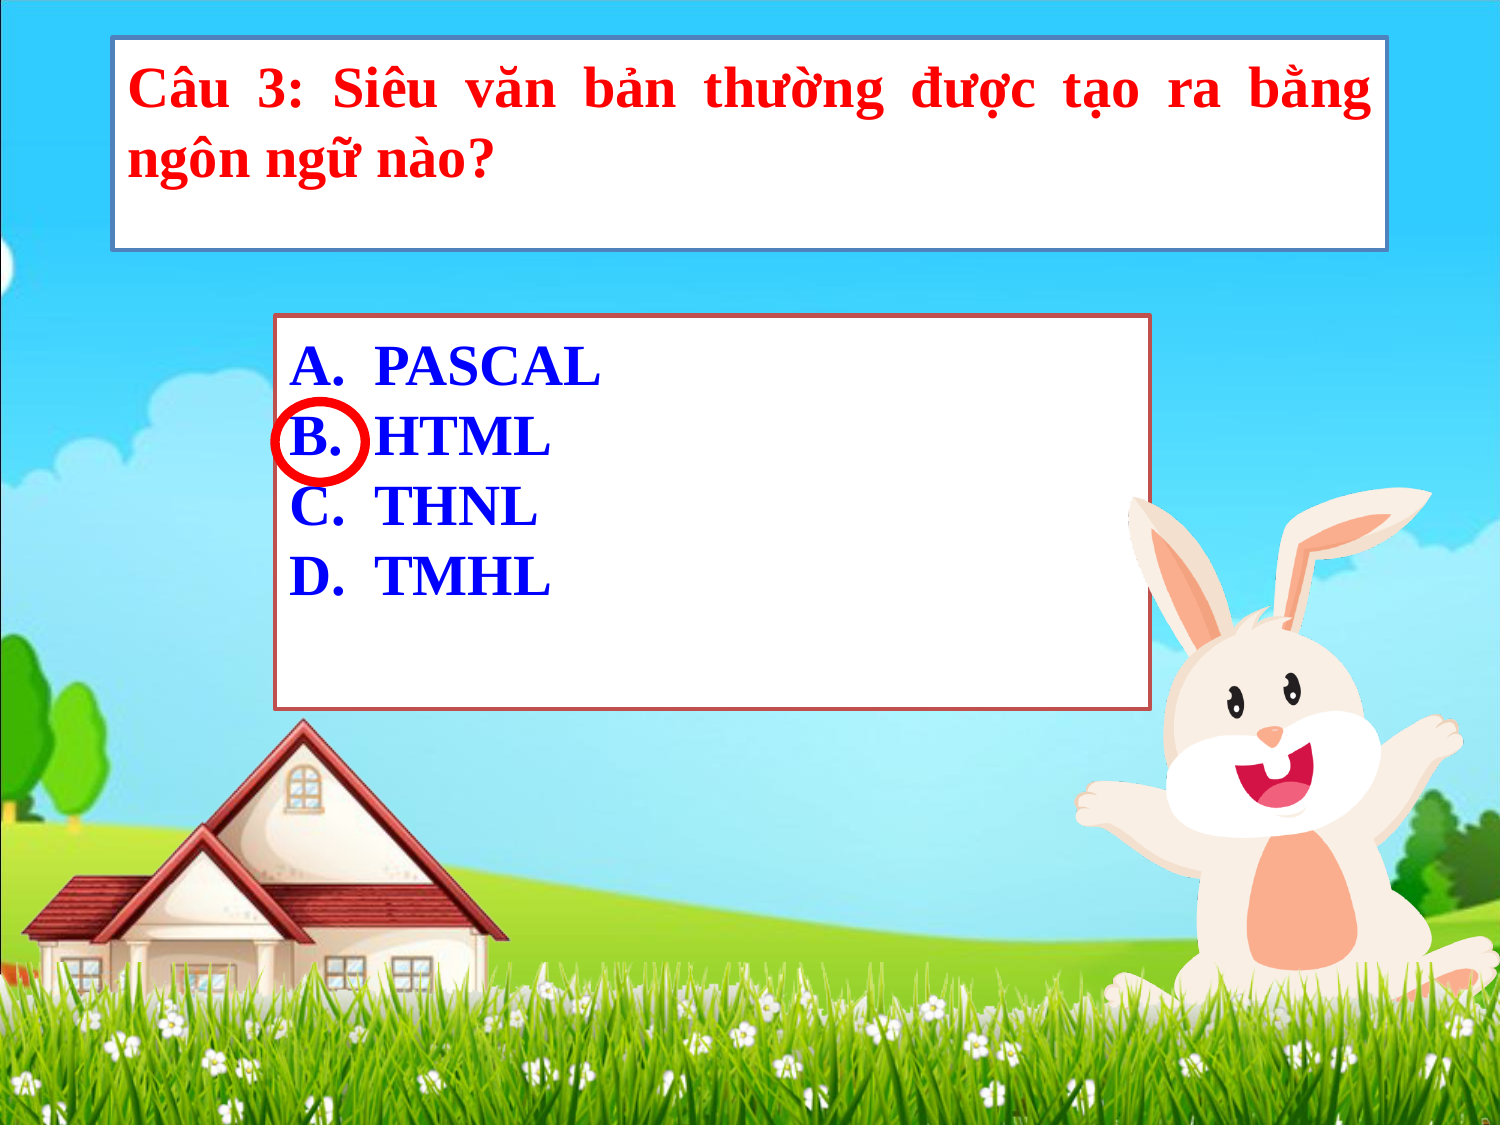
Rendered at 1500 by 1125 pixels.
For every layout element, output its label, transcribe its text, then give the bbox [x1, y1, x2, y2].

text_box Câu 3: Siêu văn bản thường được tạo ra bằng ngôn ngữ nào? [112, 41, 1388, 267]
picture [0, 0, 1500, 1125]
text_box [741, 705, 1069, 711]
text_box [110, 35, 1389, 252]
text_box [273, 313, 1152, 485]
text_box PASCAL HTML THNL TMHL [275, 320, 1150, 705]
